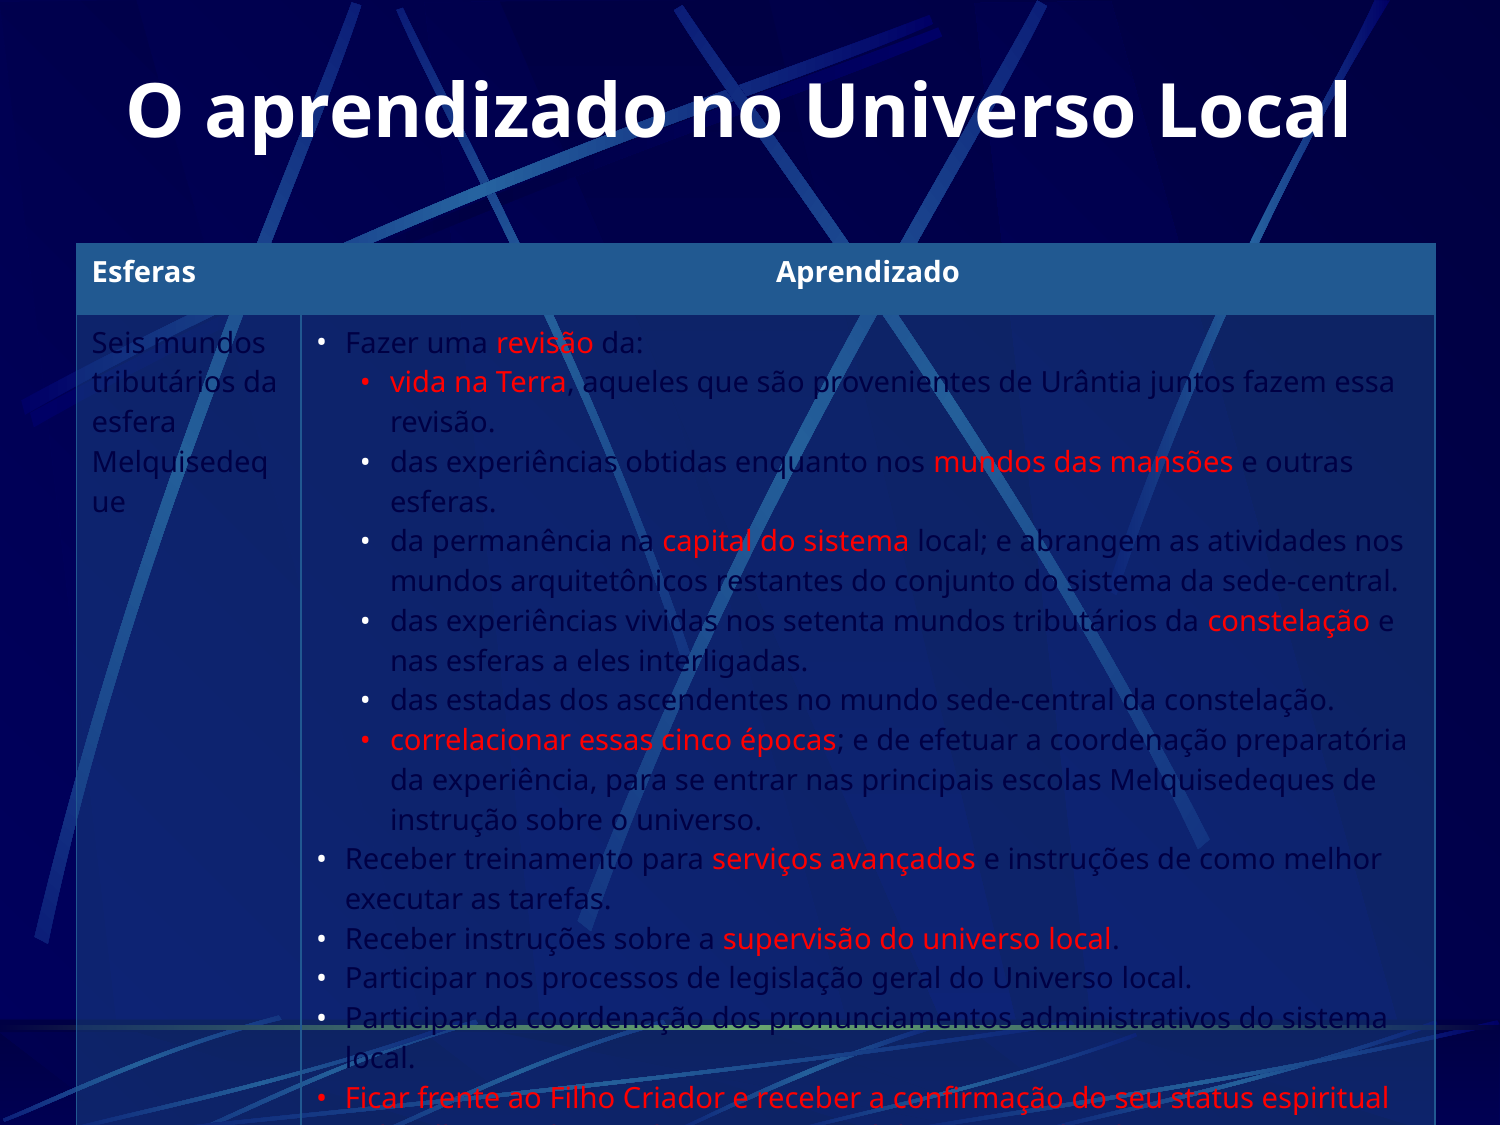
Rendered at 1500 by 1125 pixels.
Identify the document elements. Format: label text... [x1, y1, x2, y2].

table_header Esferas [77, 244, 300, 314]
table_cell Seis mundos tributários da esfera Melquisedeque [77, 315, 300, 1125]
table_header Aprendizado [302, 244, 1434, 314]
table_cell Fazer uma revisão da: vida na Terra, aqueles que são provenientes de Urântia juntos fazem essa revisão. das experiências obtidas enquanto nos mundos das mansões e outras esferas. da permanência na capital do sistema local; e abrangem as atividades nos mundos arquitetônicos restantes do conjunto do sistema da sede-central. das experiências vividas nos setenta mundos tributários da constelação e nas esferas a eles interligadas. das estadas dos ascendentes no mundo sede-central da constelação. correlacionar essas cinco épocas; e de efetuar a coordenação preparatória da experiência, para se entrar nas principais escolas Melquisedeques de instrução sobre o universo. Receber treinamento para serviços avançados e instruções de como melhor executar as tarefas. Receber instruções sobre a supervisão do universo local. Participar nos processos de legislação geral do Universo local. Participar da coordenação dos pronunciamentos administrativos do sistema local. Ficar frente ao Filho Criador e receber a confirmação do seu status espiritual pelo Filho Criador e pela Mãe Espiritual do Universo local. [302, 315, 1434, 1125]
title O aprendizado no Universo Local [29, 54, 1449, 161]
